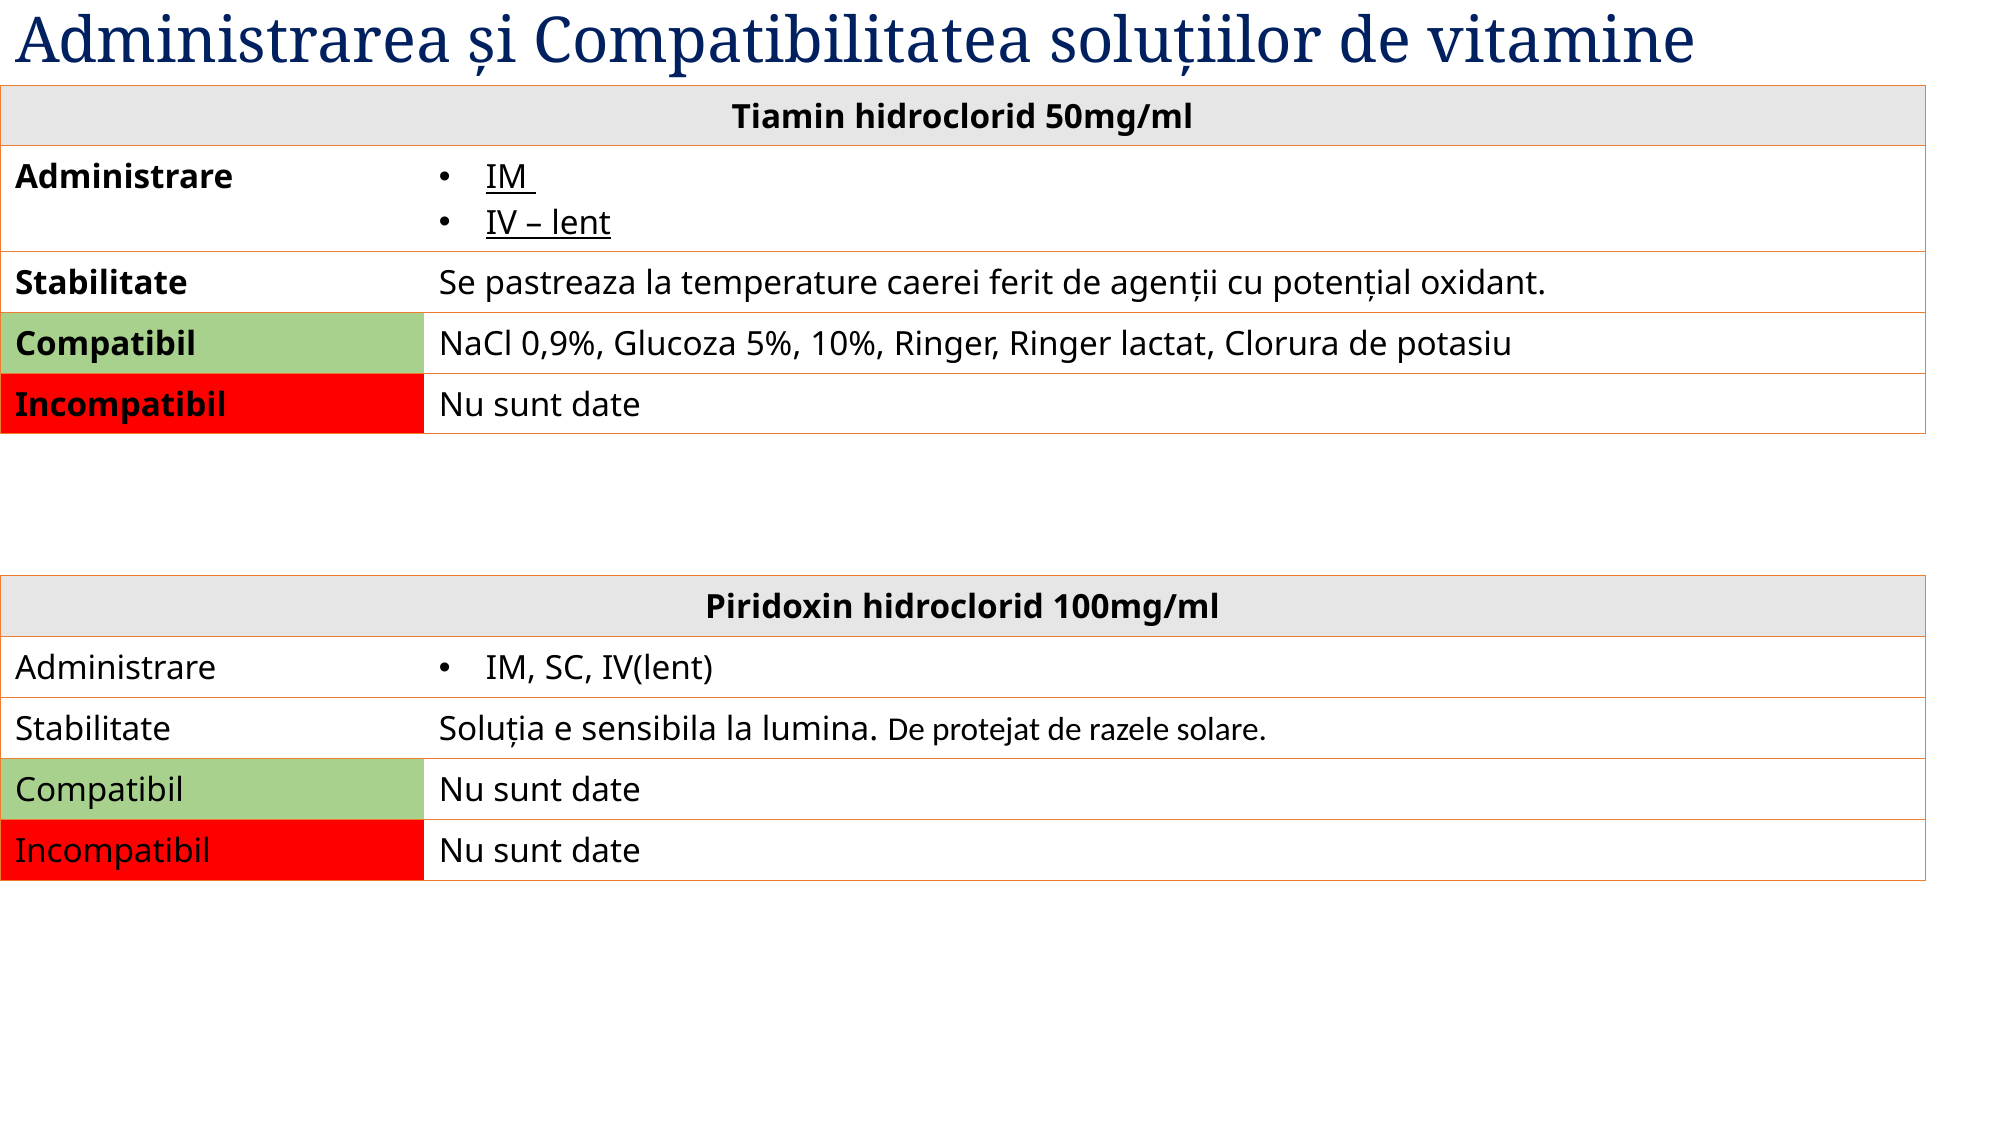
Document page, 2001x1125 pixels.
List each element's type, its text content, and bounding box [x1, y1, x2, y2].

table_cell Administrare [1, 637, 424, 697]
table_cell Compatibil [1, 313, 424, 373]
table_cell Compatibil [1, 759, 424, 819]
table_cell Nu sunt date [424, 820, 1925, 880]
table_cell Administrare [1, 146, 424, 251]
title Administrarea și Compatibilitatea soluțiilor de vitamine [0, 0, 1725, 85]
table_cell Soluția e sensibila la lumina. De protejat de razele solare. [424, 698, 1925, 758]
table_cell IM IV – lent [424, 146, 1925, 251]
table_cell Incompatibil [1, 374, 424, 433]
table_cell Nu sunt date [424, 374, 1925, 433]
table_cell Stabilitate [1, 252, 424, 312]
table_cell Nu sunt date [424, 759, 1925, 819]
table_cell Stabilitate [1, 698, 424, 758]
table_cell NaCl 0,9%, Glucoza 5%, 10%, Ringer, Ringer lactat, Clorura de potasiu [424, 313, 1925, 373]
table_header Piridoxin hidroclorid 100mg/ml [1, 576, 1925, 636]
table_cell Se pastreaza la temperature caerei ferit de agenții cu potențial oxidant. [424, 252, 1925, 312]
table_cell Incompatibil [1, 820, 424, 880]
table_header Tiamin hidroclorid 50mg/ml [1, 86, 1925, 145]
table_cell IM, SC, IV(lent) [424, 637, 1925, 697]
